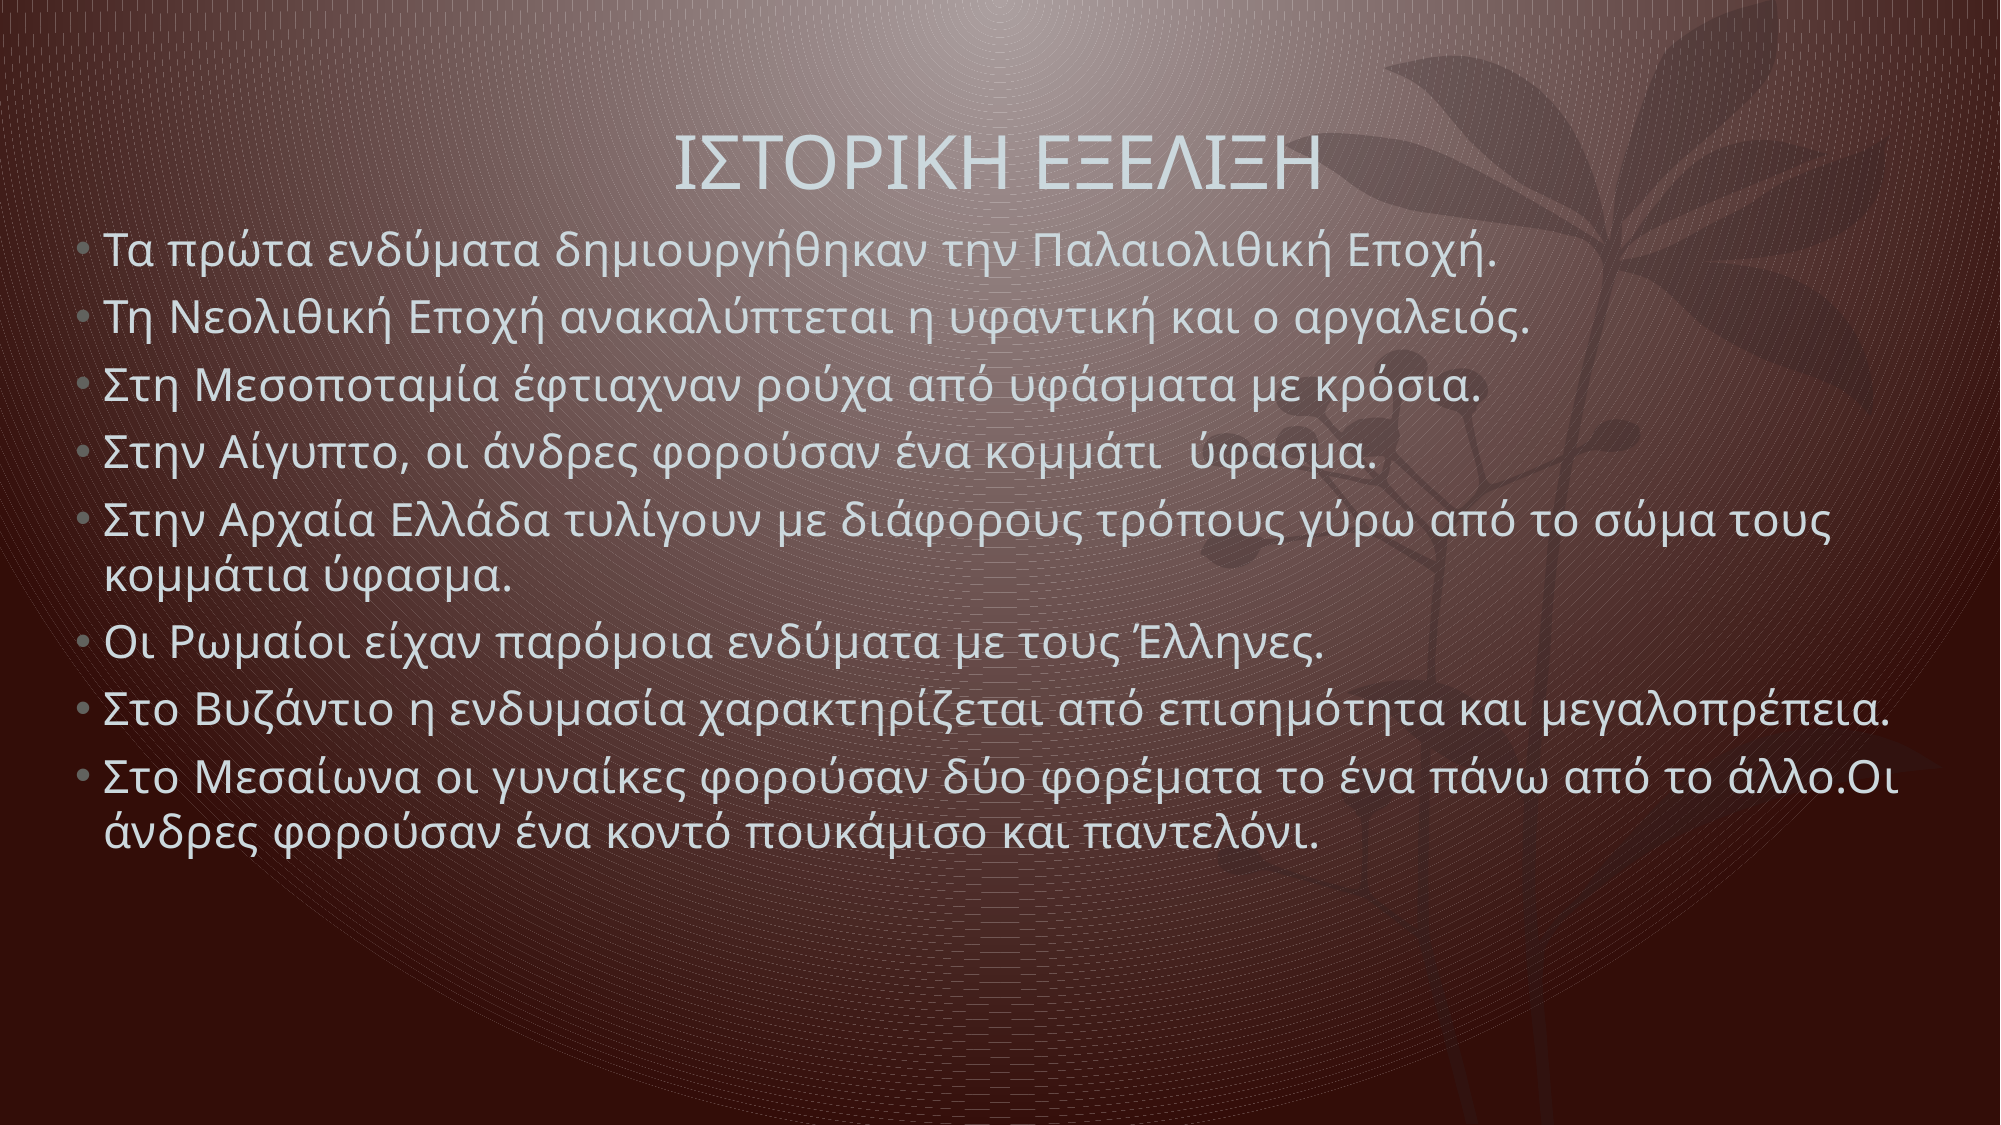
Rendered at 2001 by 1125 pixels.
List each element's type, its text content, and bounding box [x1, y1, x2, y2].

title ΙΣΤΟΡΙΚΗ ΕΞΕΛΙΞΗ [60, 37, 1940, 213]
list Τα πρώτα ενδύματα δημιουργήθηκαν την Παλαιολιθική Εποχή. Τη Νεολιθική Εποχή ανακαλύπτεται η υφαντική και ο αργαλειός. Στη Μεσοποταμία έφτιαχναν ρούχα από υφάσματα με κρόσια. Στην Αίγυπτο, οι άνδρες φορούσαν ένα κομμάτι ύφασμα. Στην Αρχαία Ελλάδα τυλίγουν με διάφορους τρόπους γύρω από το σώμα τους κομμάτια ύφασμα. Οι Ρωμαίοι είχαν παρόμοια ενδύματα με τους Έλληνες. Στο Βυζάντιο η ενδυμασία χαρακτηρίζεται από επισημότητα και μεγαλοπρέπεια. Στο Μεσαίωνα οι γυναίκες φορούσαν δύο φορέματα το ένα πάνω από το άλλο.Οι άνδρες φορούσαν ένα κοντό πουκάμισο και παντελόνι. [60, 213, 1940, 1023]
